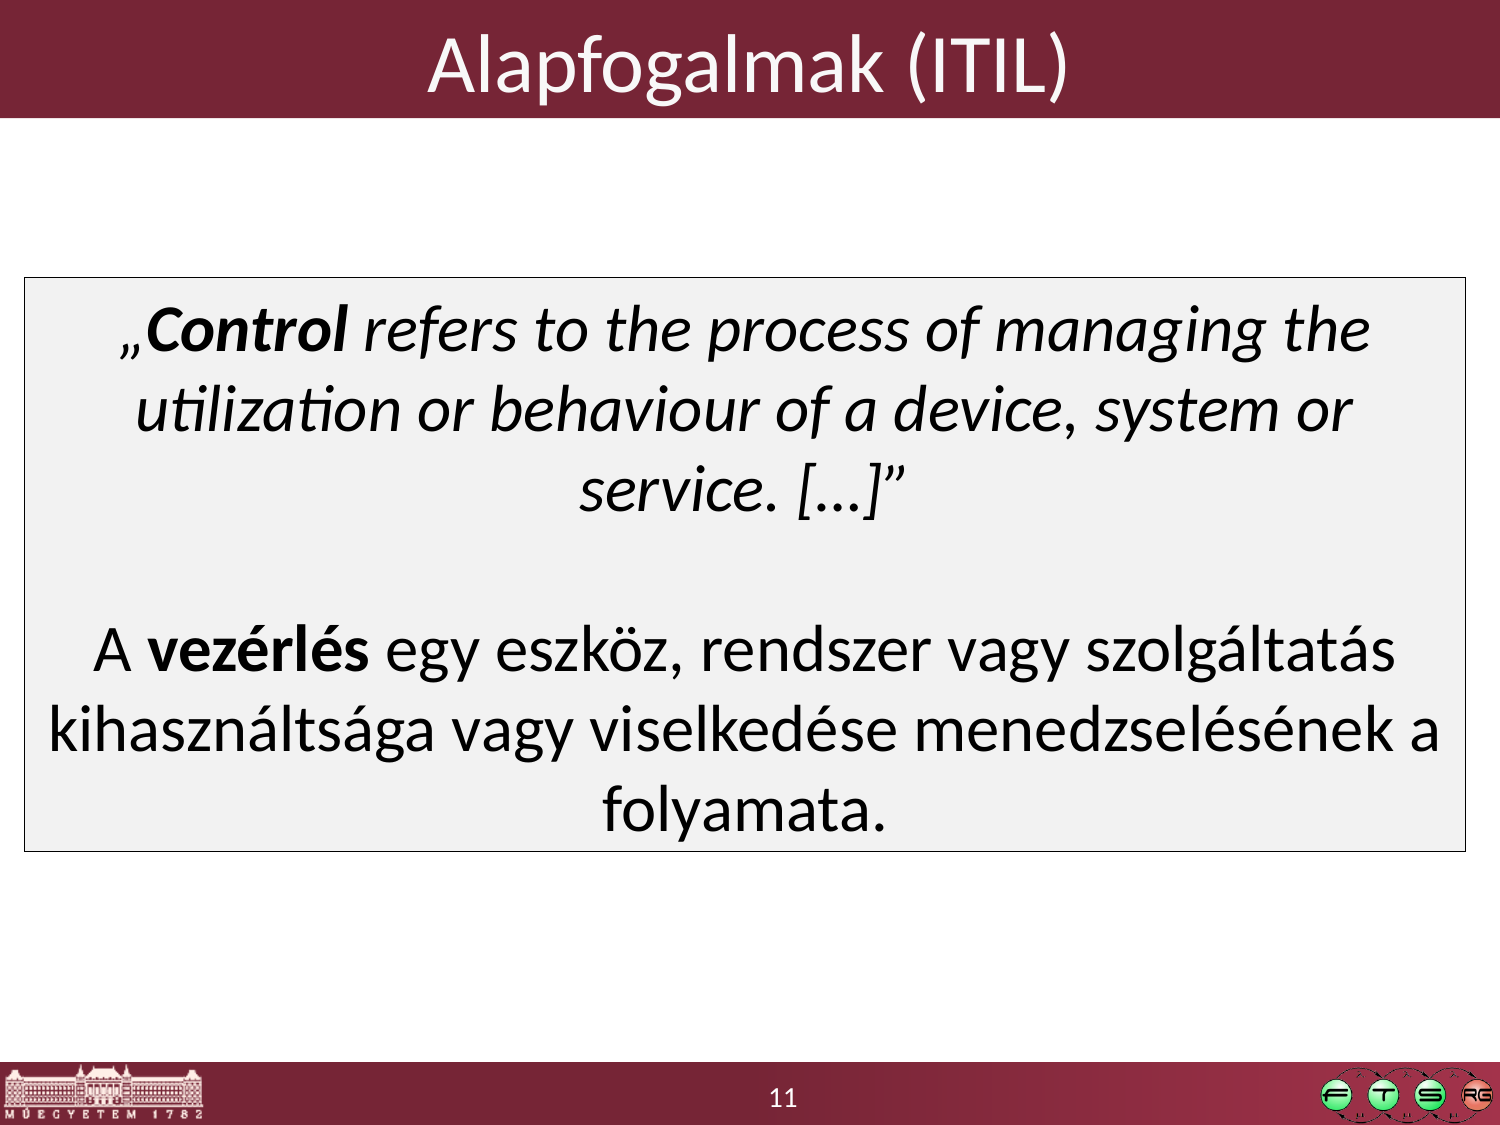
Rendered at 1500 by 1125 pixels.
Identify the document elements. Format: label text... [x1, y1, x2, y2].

text_box „Control refers to the process of managing the utilization or behaviour of a device, system or service. […]” A vezérlés egy eszköz, rendszer vagy szolgáltatás kihasználtsága vagy viselkedése menedzselésének a folyamata. [24, 277, 1466, 852]
picture [0, 1063, 209, 1123]
picture [1318, 1065, 1494, 1125]
title Alapfogalmak (ITIL) [0, 0, 1500, 119]
